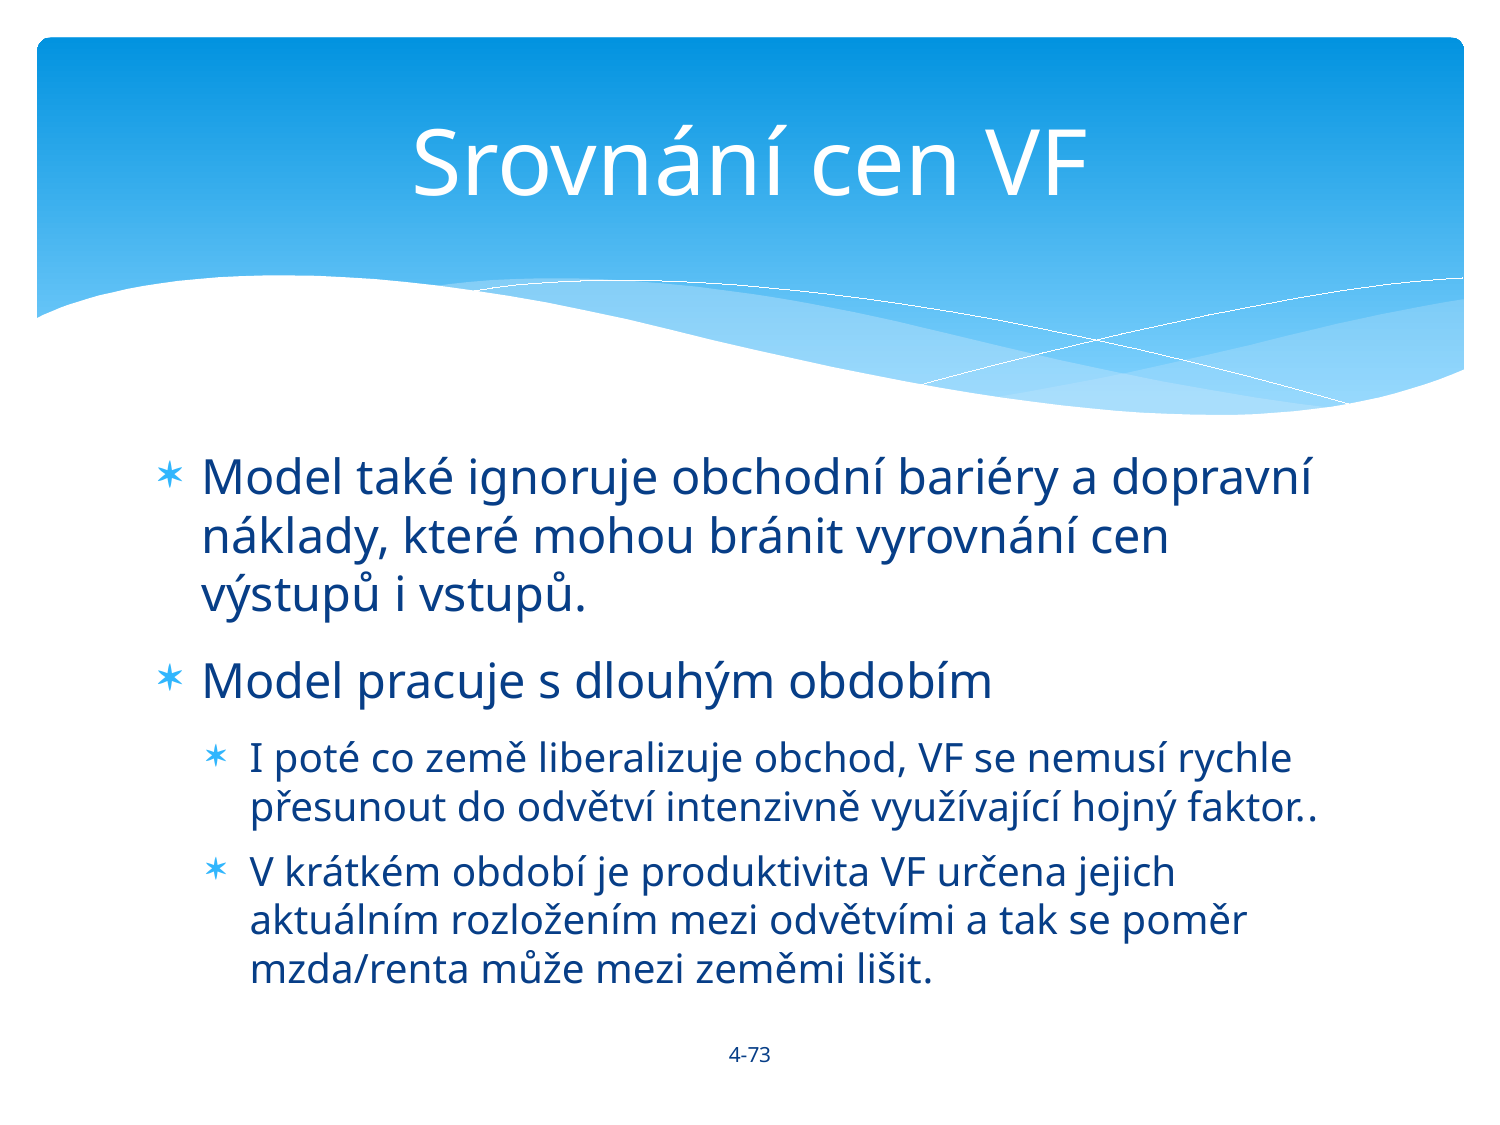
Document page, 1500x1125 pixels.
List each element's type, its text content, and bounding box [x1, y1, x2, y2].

list Model také ignoruje obchodní bariéry a dopravní náklady, které mohou bránit vyrovnání cen výstupů i vstupů. Model pracuje s dlouhým obdobím I poté co země liberalizuje obchod, VF se nemusí rychle přesunout do odvětví intenzivně využívající hojný faktor.. V krátkém období je produktivita VF určena jejich aktuálním rozložením mezi odvětvími a tak se poměr mzda/renta může mezi zeměmi lišit. [143, 438, 1359, 1005]
title Srovnání cen VF [75, 55, 1425, 261]
slide_number 4-73 [654, 1025, 846, 1086]
